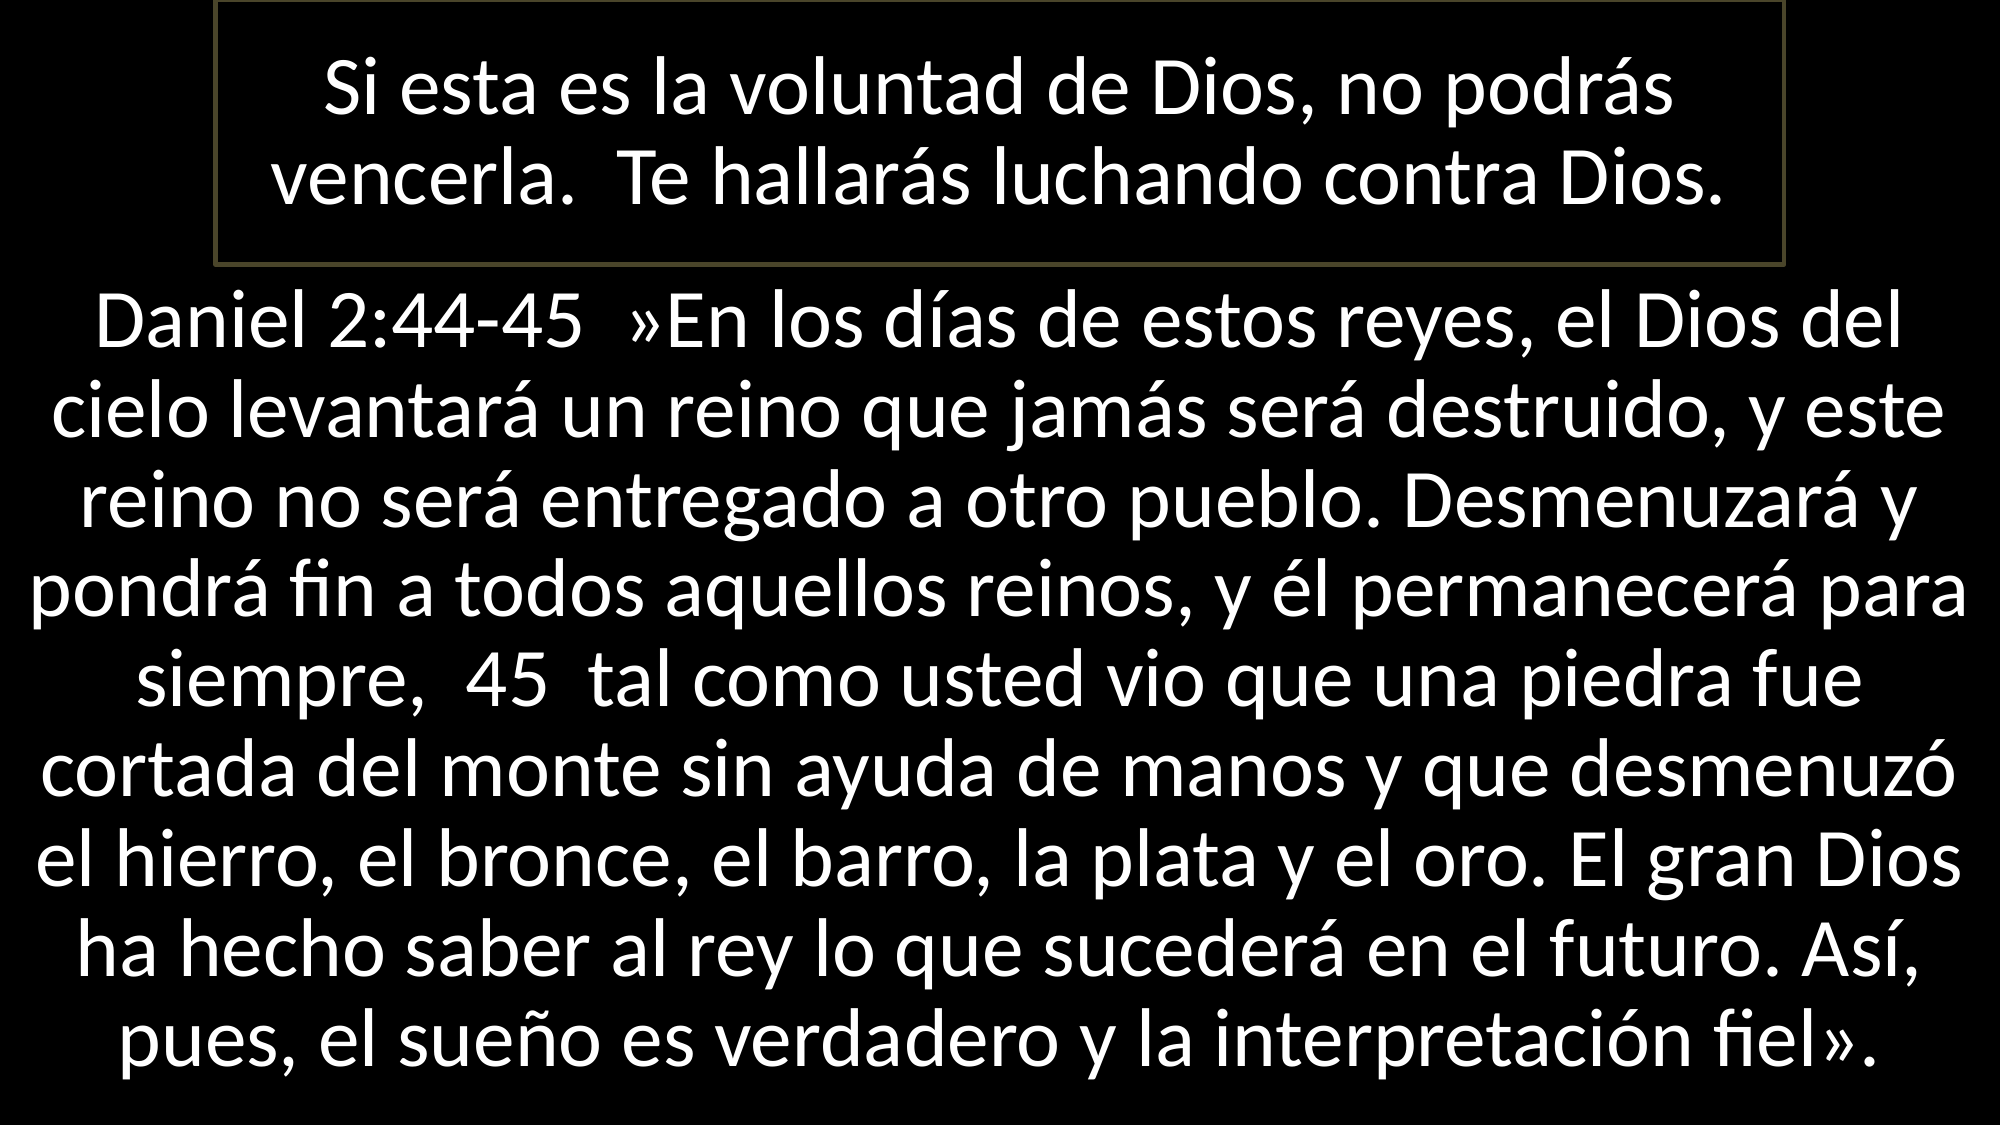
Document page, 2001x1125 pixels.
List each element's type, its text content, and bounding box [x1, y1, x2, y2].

text_box Daniel 2:44-45 »En los días de estos reyes, el Dios del cielo levantará un reino que jamás será destruido, y este reino no será entregado a otro pueblo. Desmenuzará y pondrá fin a todos aquellos reinos, y él permanecerá para siempre, 45 tal como usted vio que una piedra fue cortada del monte sin ayuda de manos y que desmenuzó el hierro, el bronce, el barro, la plata y el oro. El gran Dios ha hecho saber al rey lo que sucederá en el futuro. Así, pues, el sueño es verdadero y la interpretación fiel». [0, 234, 2000, 1125]
text_box Si esta es la voluntad de Dios, no podrás vencerla. Te hallarás luchando contra Dios. [215, 0, 1785, 234]
